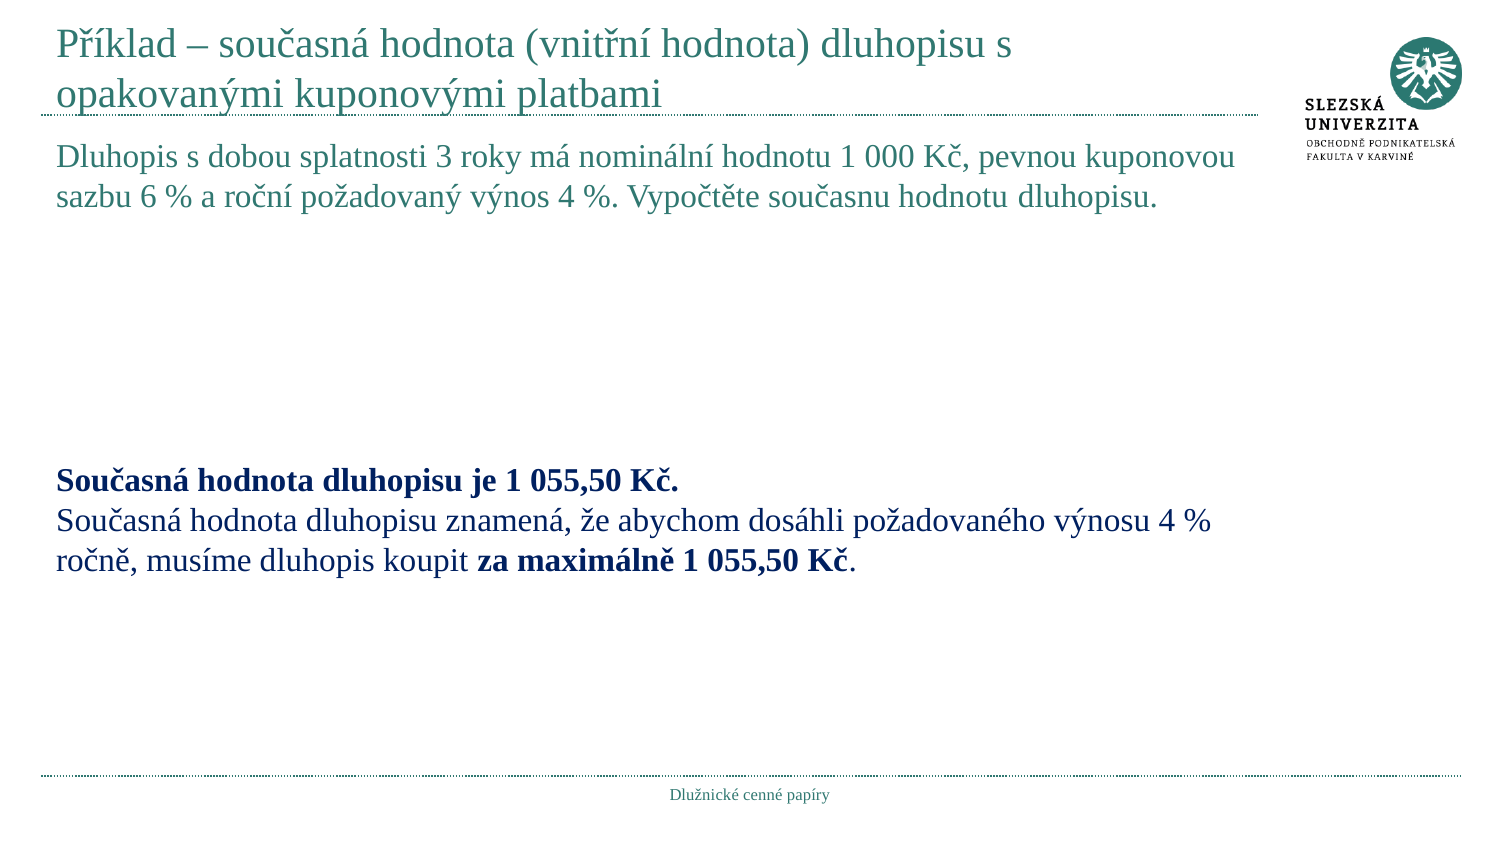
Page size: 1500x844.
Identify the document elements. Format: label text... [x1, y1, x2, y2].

text_box Dlužnické cenné papíry [442, 776, 1058, 811]
picture [1305, 37, 1462, 160]
title Příklad – současná hodnota (vnitřní hodnota) dluhopisu s opakovanými kuponovými platbami [41, 8, 1247, 116]
